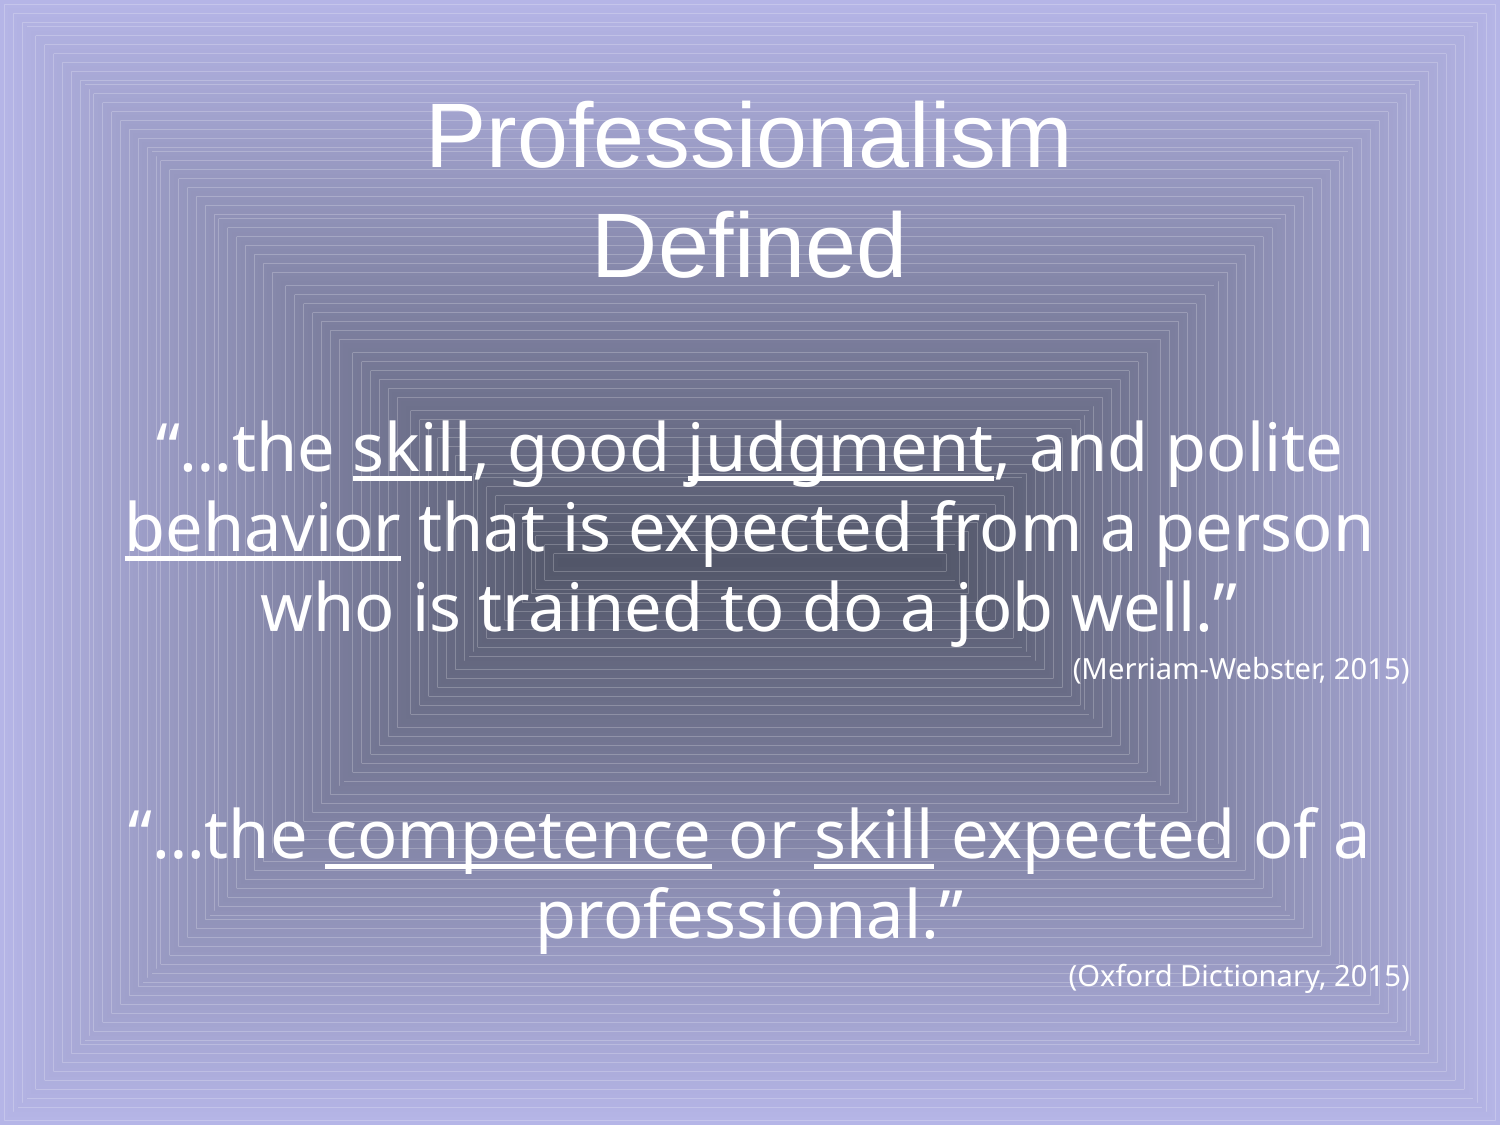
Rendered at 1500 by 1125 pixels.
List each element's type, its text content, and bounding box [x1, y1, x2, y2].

title Professionalism Defined [75, 45, 1425, 327]
list “…the skill, good judgment, and polite behavior that is expected from a person who is trained to do a job well.” (Merriam-Webster, 2015) “…the competence or skill expected of a professional.” (Oxford Dictionary, 2015) [75, 397, 1425, 1012]
